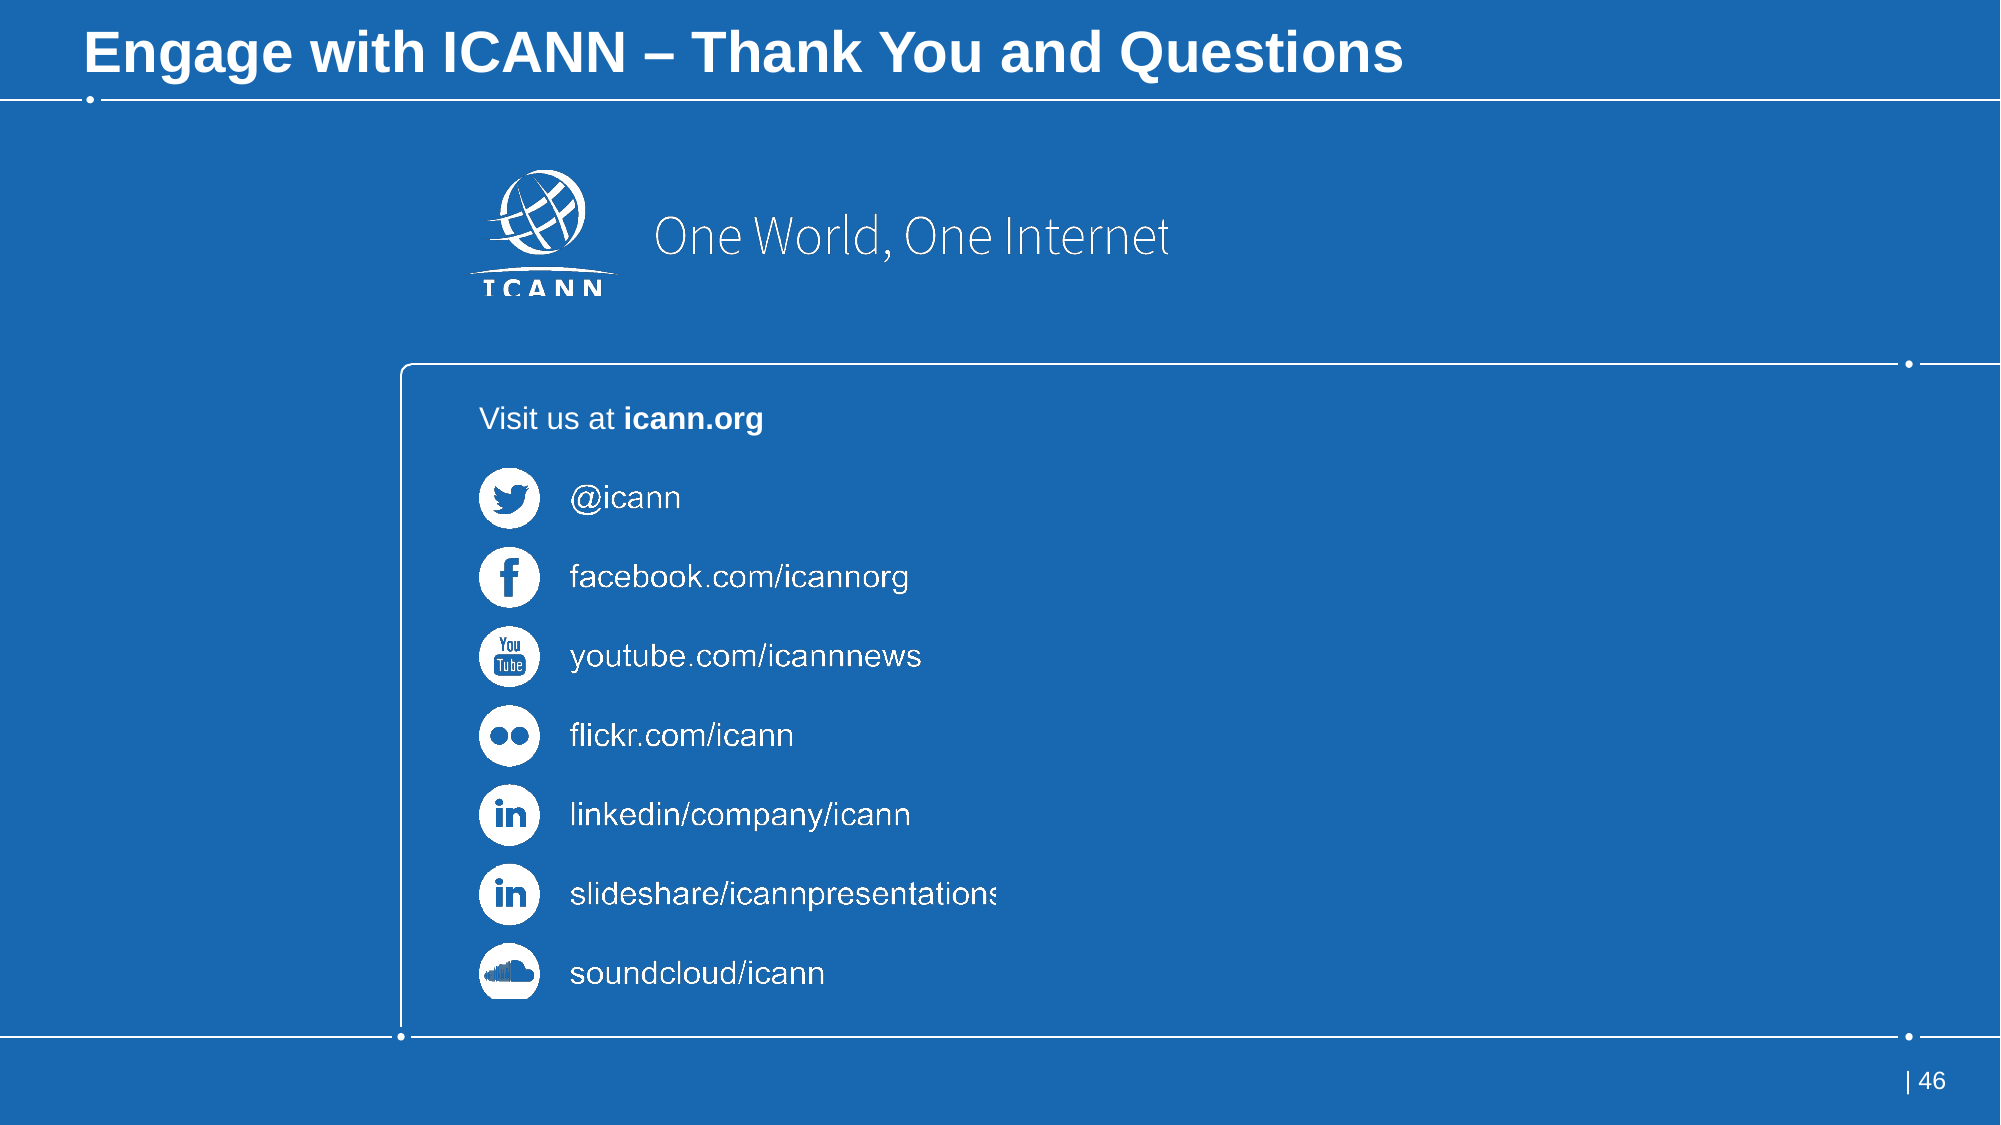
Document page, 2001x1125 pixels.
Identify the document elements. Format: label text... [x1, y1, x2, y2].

picture [463, 170, 1168, 296]
picture [478, 468, 996, 999]
title Engage with ICANN – Thank You and Questions [69, 7, 2000, 94]
